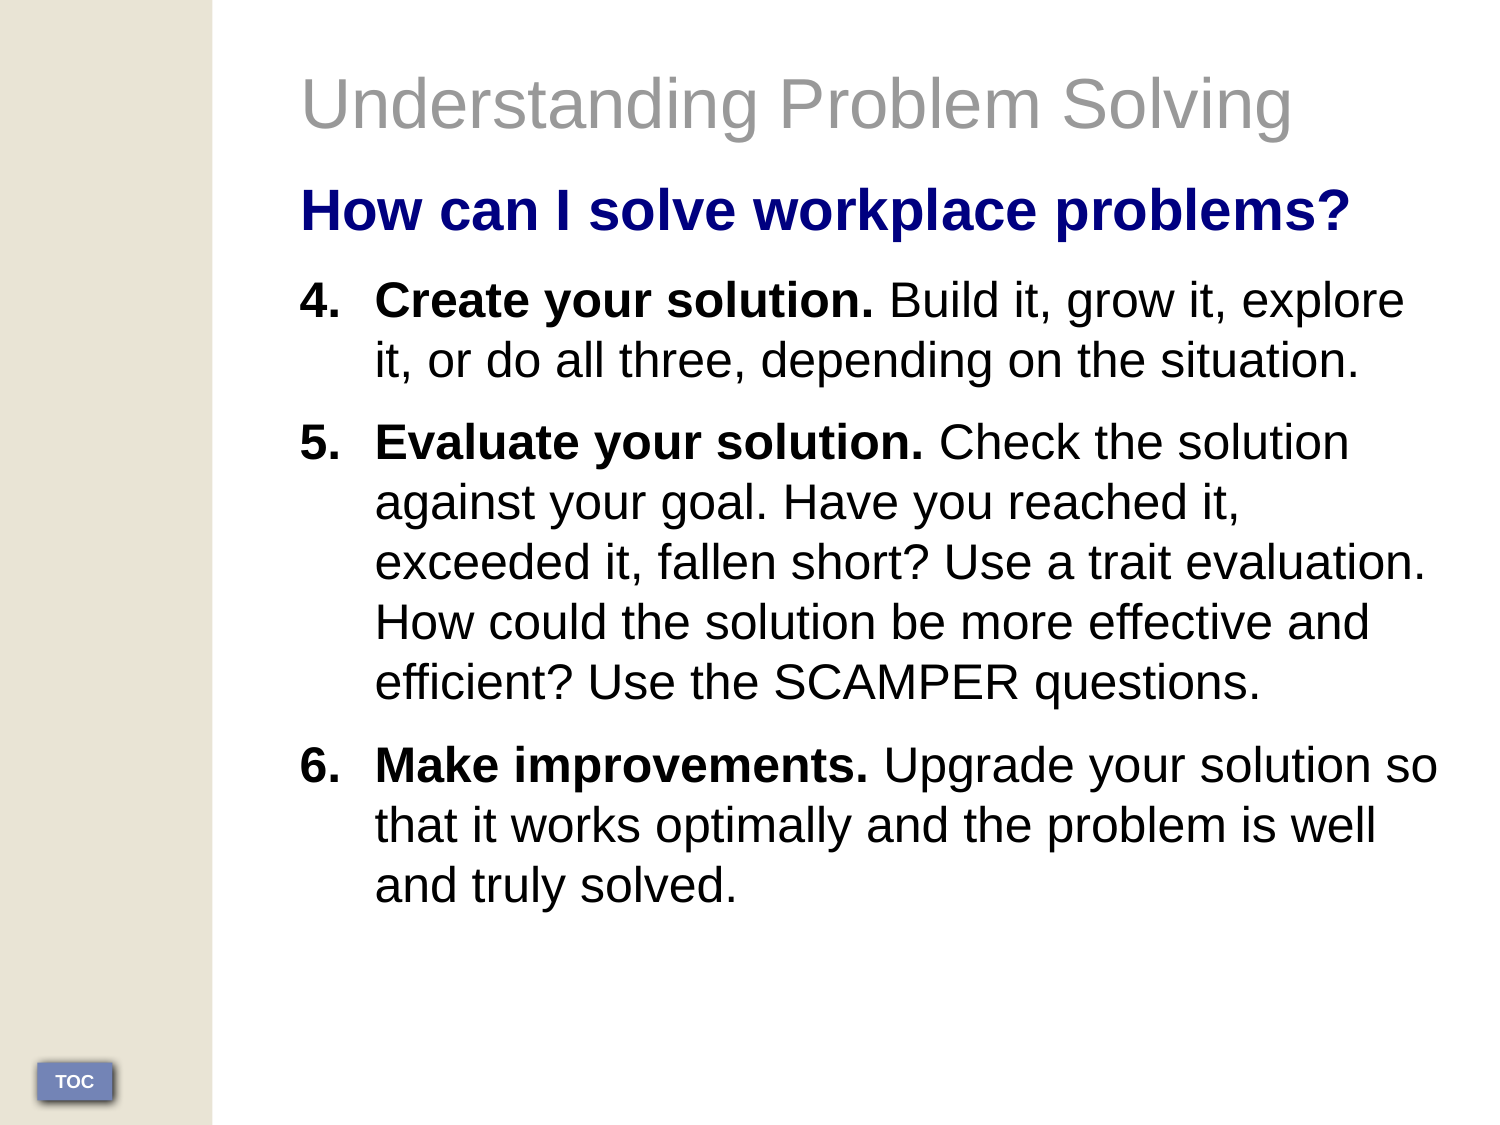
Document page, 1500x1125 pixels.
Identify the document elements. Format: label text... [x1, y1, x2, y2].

text_box Understanding Problem Solving How can I solve workplace problems? [284, 49, 1440, 275]
text_box Create your solution. Build it, grow it, explore it, or do all three, depending on the situation. Evaluate your solution. Check the solution against your goal. Have you reached it, exceeded it, fallen short? Use a trait evaluation. How could the solution be more effective and efficient? Use the SCAMPER questions. Make improvements. Upgrade your solution so that it works optimally and the problem is well and truly solved. [284, 259, 1463, 988]
